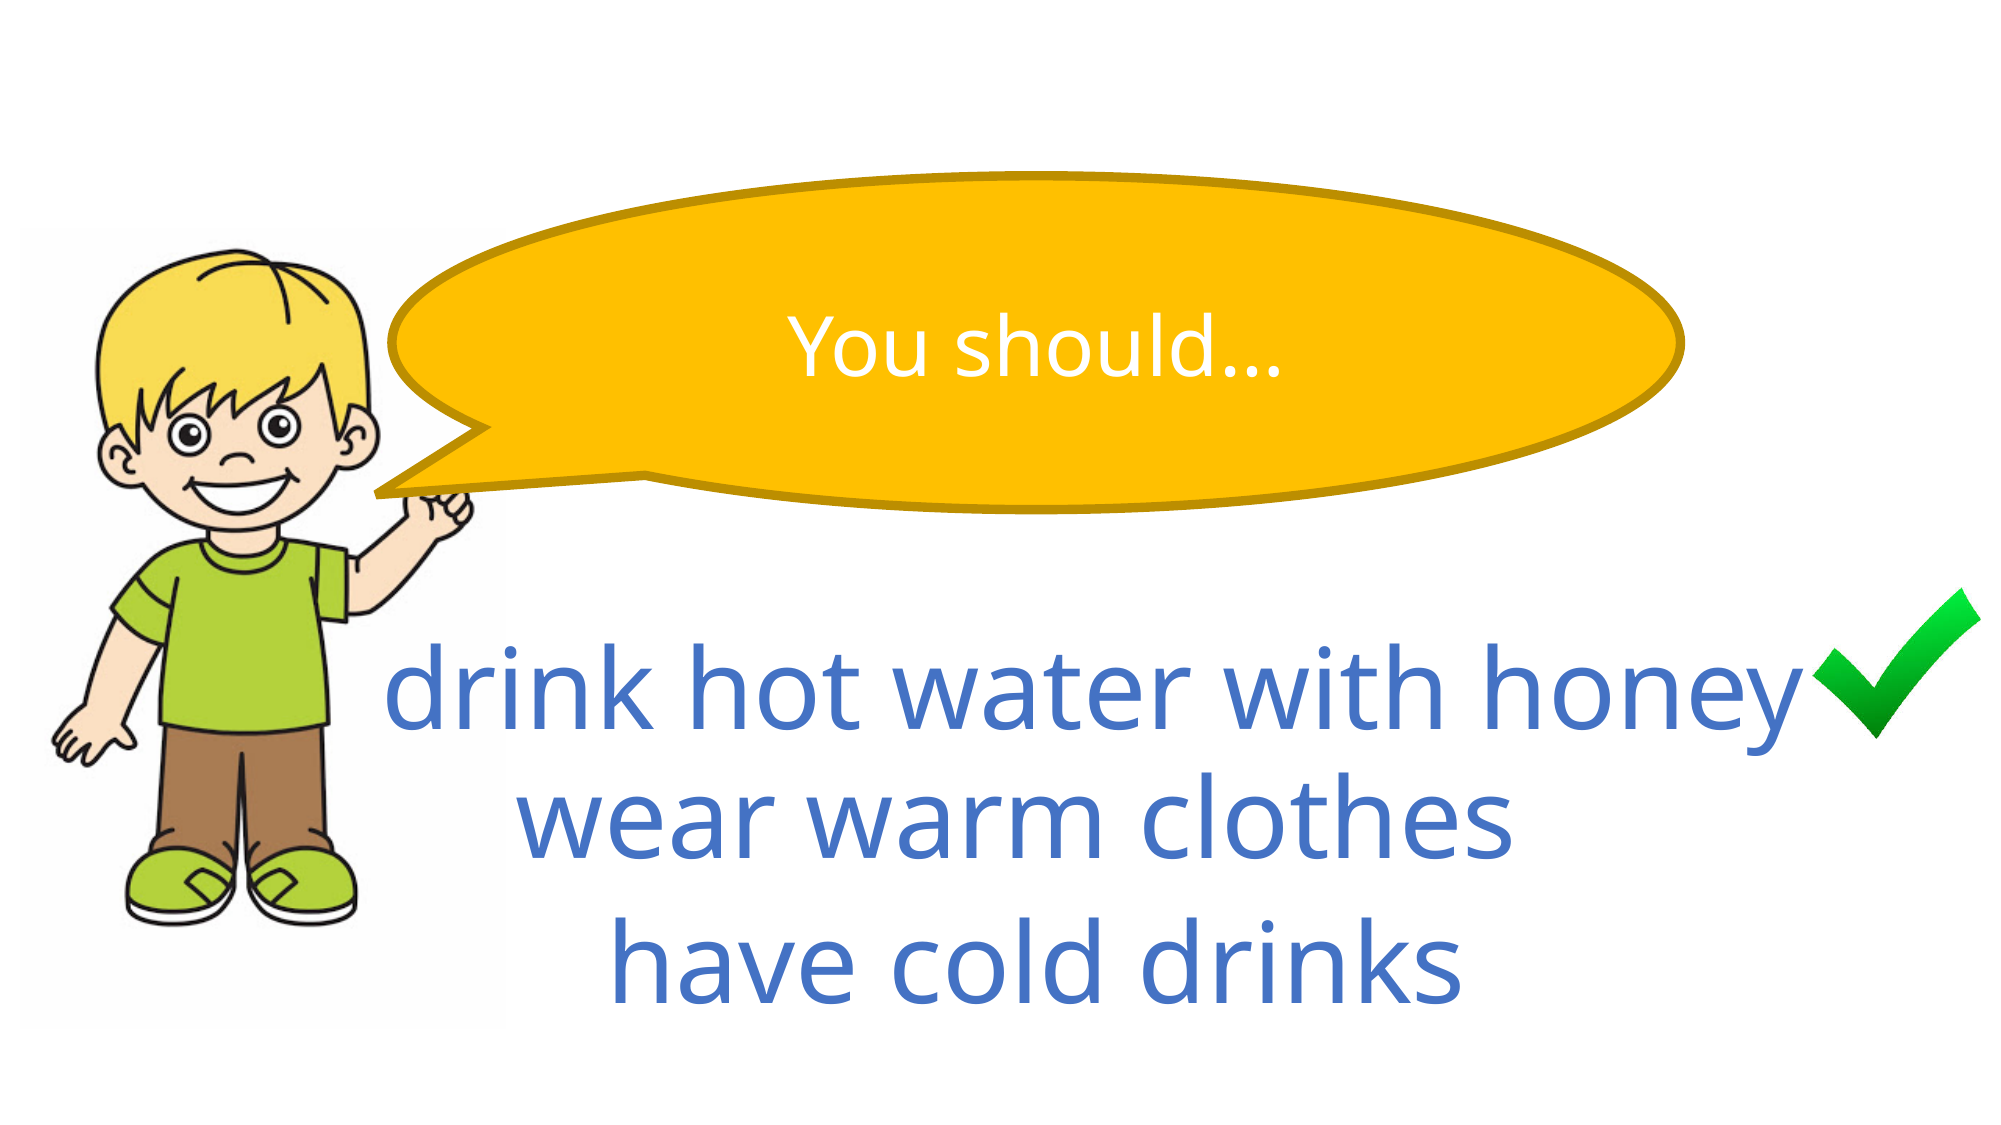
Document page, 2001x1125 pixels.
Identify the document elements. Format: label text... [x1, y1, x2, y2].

text_box have cold drinks [591, 883, 1482, 1034]
text_box drink hot water with honey [506, 609, 1830, 760]
picture [19, 228, 506, 1029]
text_box wear warm clothes [506, 738, 1533, 889]
picture [1812, 587, 1981, 739]
text_box You should… [506, 174, 1682, 511]
